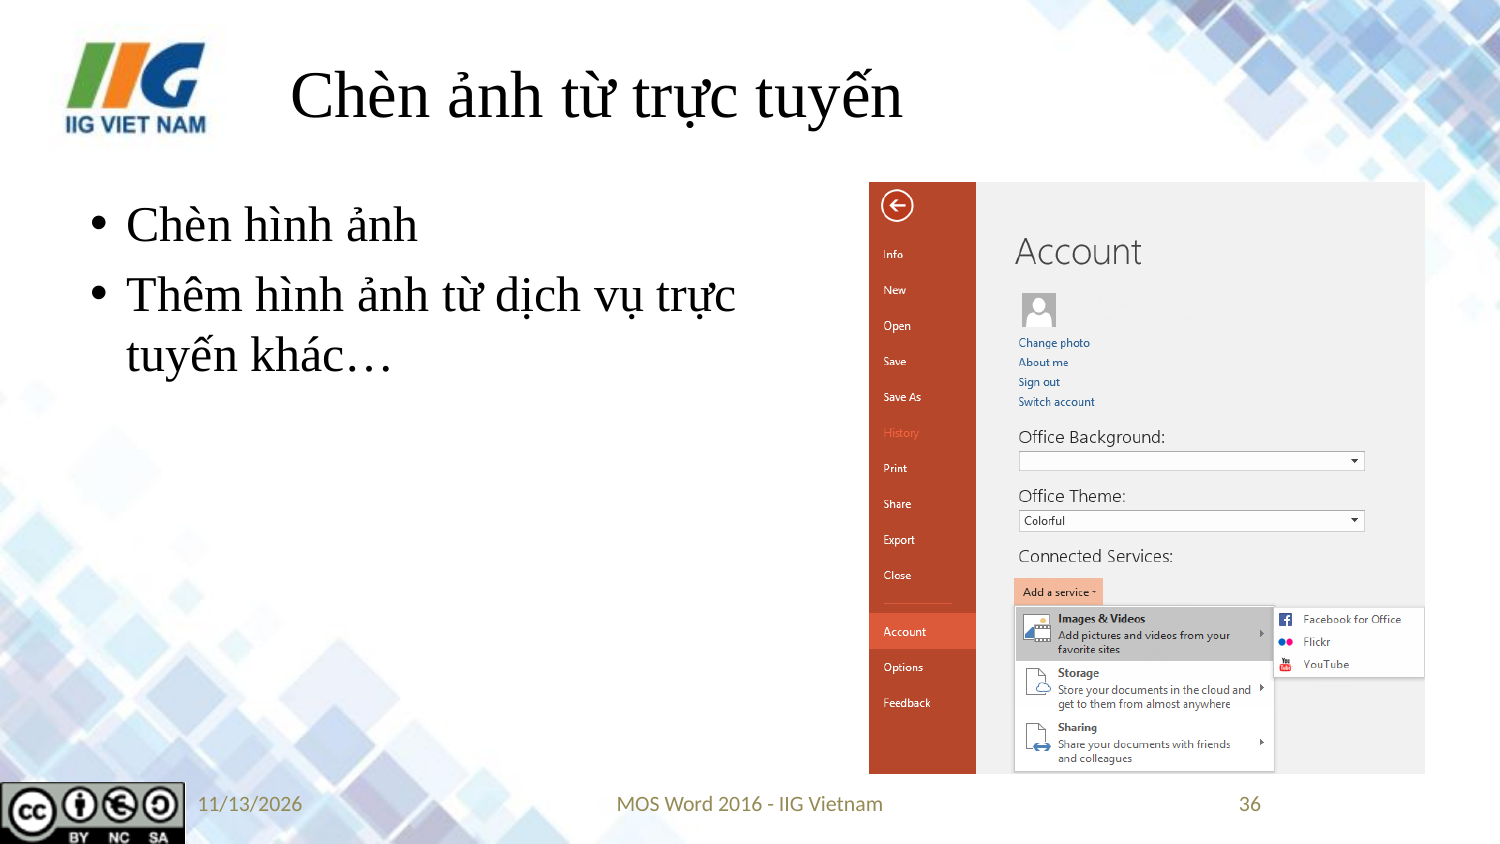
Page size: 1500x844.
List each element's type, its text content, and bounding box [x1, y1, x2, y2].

picture [0, 0, 1500, 844]
list Chèn hình ảnh Thêm hình ảnh từ dịch vụ trực tuyến khác… [75, 184, 864, 747]
title Chèn ảnh từ trực tuyến [275, 46, 1425, 135]
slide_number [75, 782, 425, 828]
slide_number 36 [1074, 782, 1425, 828]
footer MOS Word 2016 - IIG Vietnam [512, 782, 988, 828]
